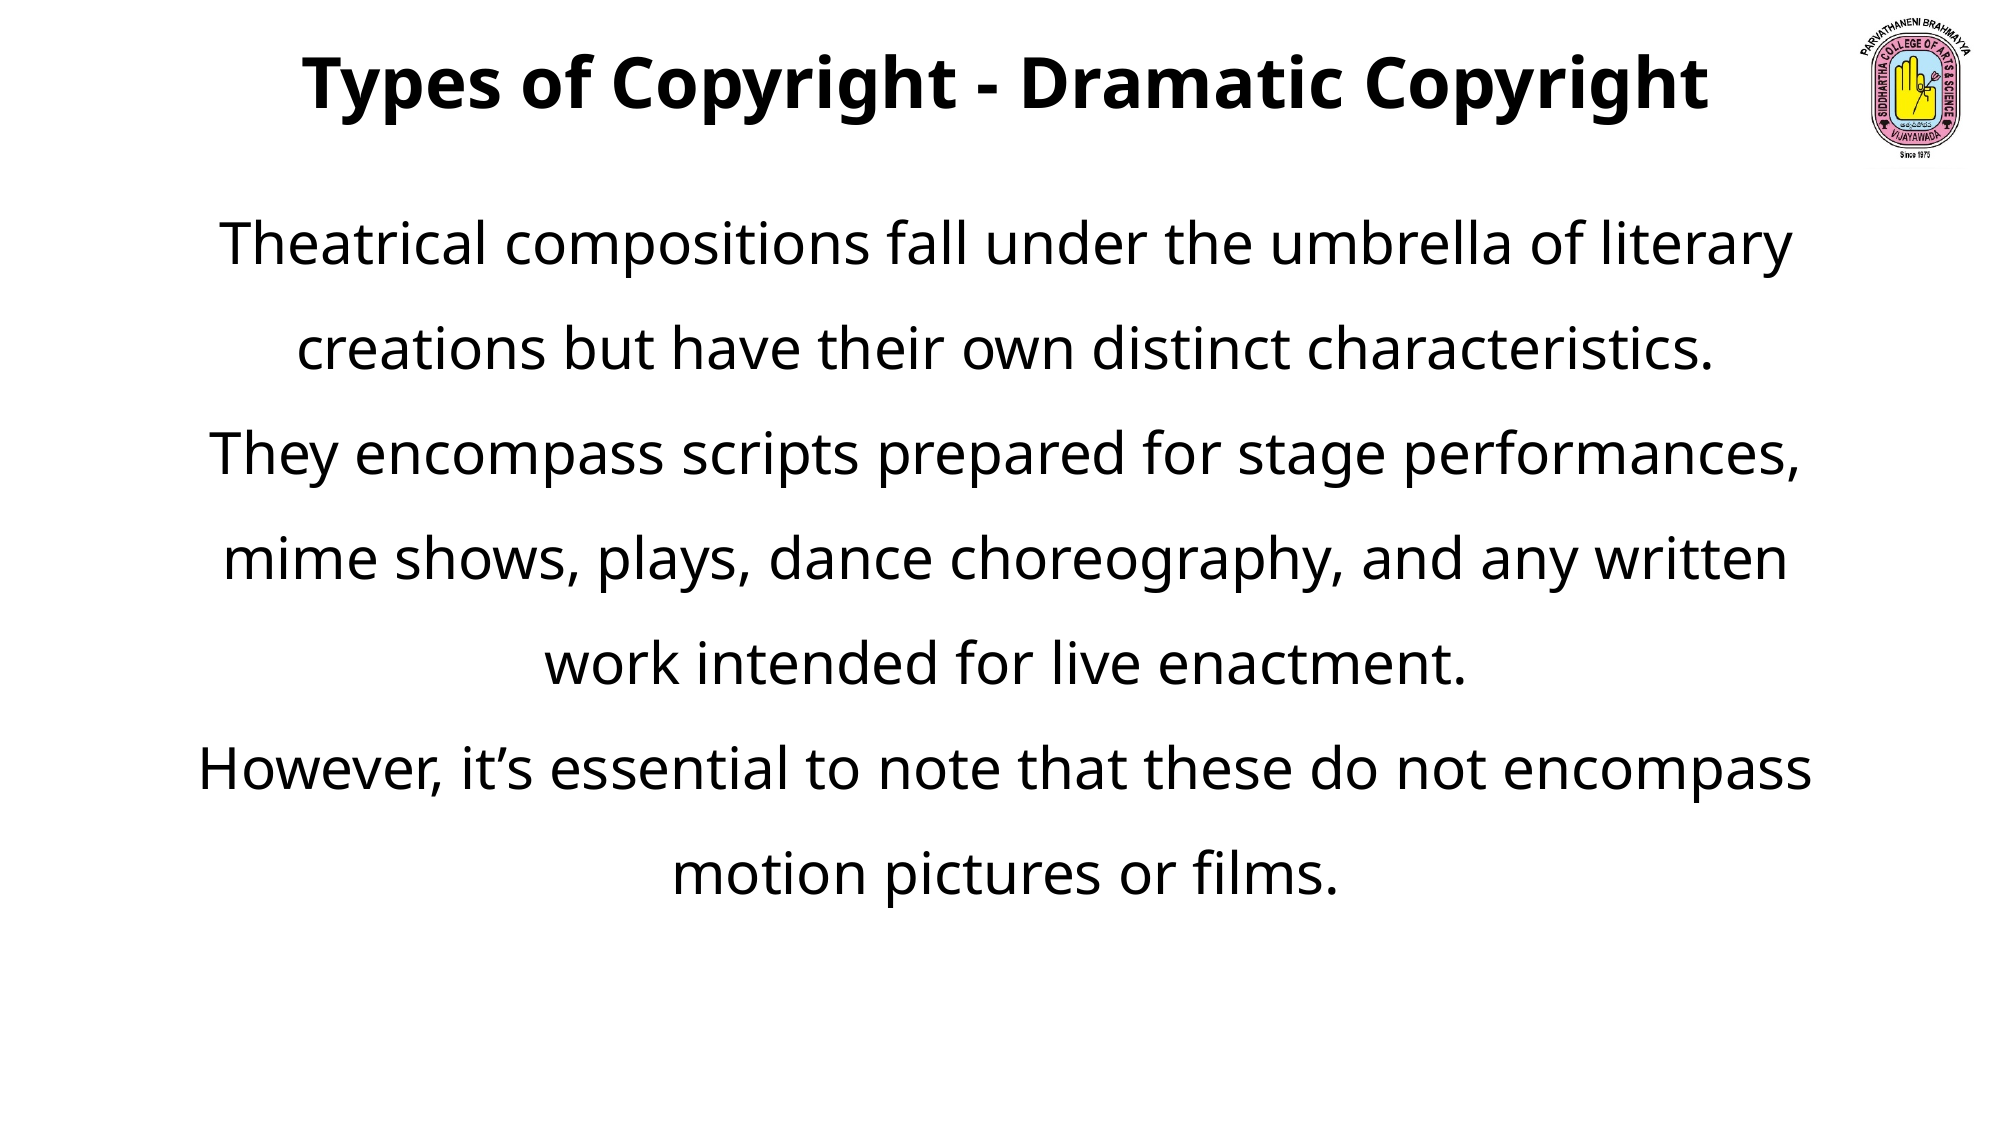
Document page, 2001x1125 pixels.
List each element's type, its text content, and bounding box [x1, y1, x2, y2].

text_box Theatrical compositions fall under the umbrella of literary creations but have their own distinct characteristics. They encompass scripts prepared for stage performances, mime shows, plays, dance choreography, and any written work intended for live enactment. However, it’s essential to note that these do not encompass motion pictures or films. [143, 163, 1869, 1019]
picture [1830, 0, 2000, 169]
text_box Types of Copyright - Dramatic Copyright [143, 30, 1869, 130]
